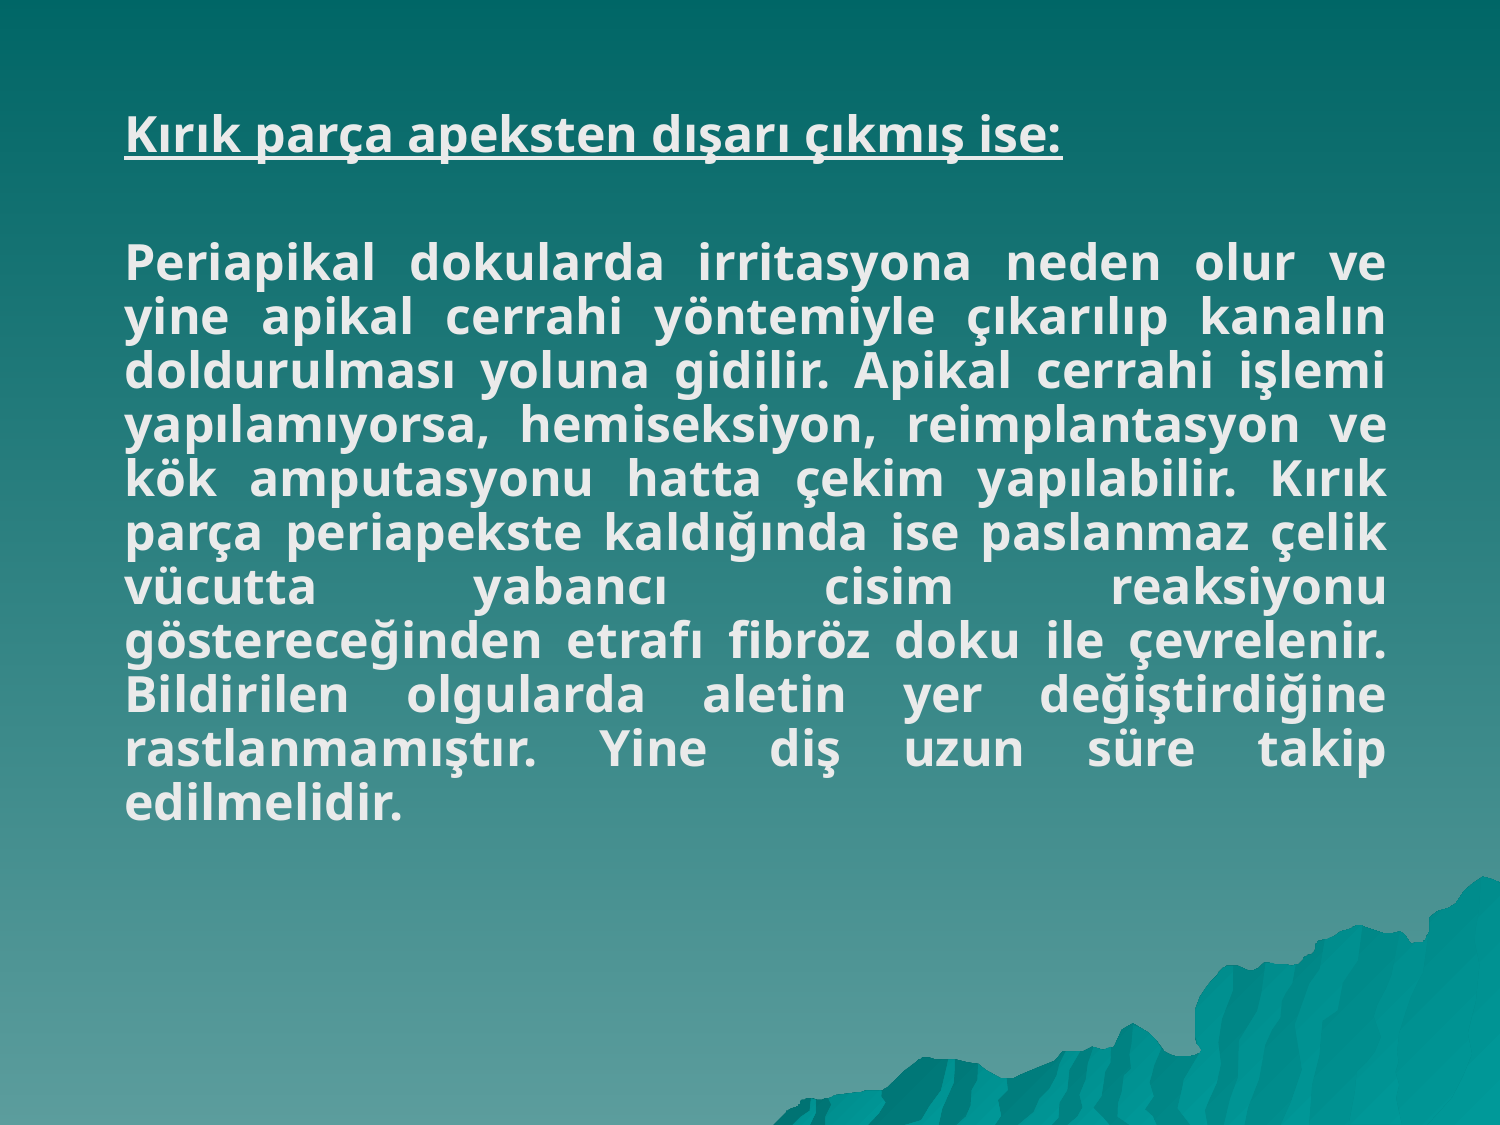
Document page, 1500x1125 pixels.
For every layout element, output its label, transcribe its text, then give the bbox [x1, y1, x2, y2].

list Kırık parça apeksten dışarı çıkmış ise: Periapikal dokularda irritasyona neden olur ve yine apikal cerrahi yöntemiyle çıkarılıp kanalın doldurulması yoluna gidilir. Apikal cerrahi işlemi yapılamıyorsa, hemiseksiyon, reimplantasyon ve kök amputasyonu hatta çekim yapılabilir. Kırık parça periapekste kaldığında ise paslanmaz çelik vücutta yabancı cisim reaksiyonu göstereceğinden etrafı fibröz doku ile çevrelenir. Bildirilen olgularda aletin yer değiştirdiğine rastlanmamıştır. Yine diş uzun süre takip edilmelidir. [52, 101, 1404, 1024]
